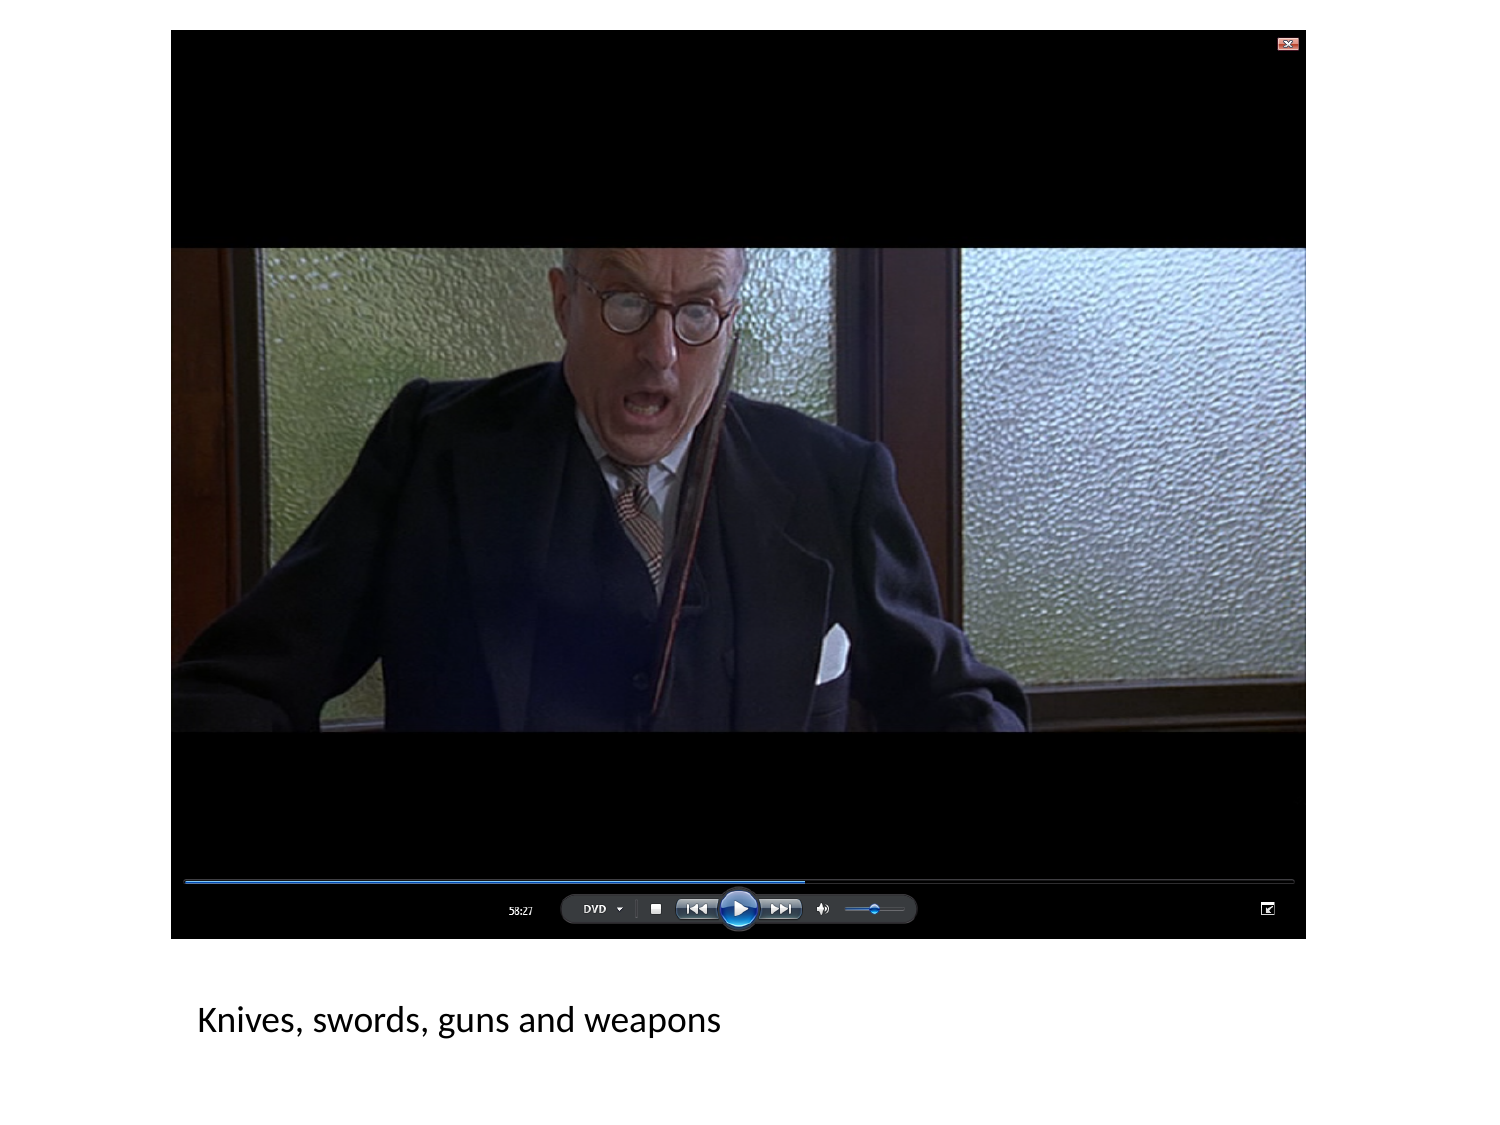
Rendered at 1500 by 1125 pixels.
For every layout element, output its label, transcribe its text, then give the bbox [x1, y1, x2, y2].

picture [170, 30, 1306, 939]
text_box Knives, swords, guns and weapons [182, 987, 1306, 1048]
